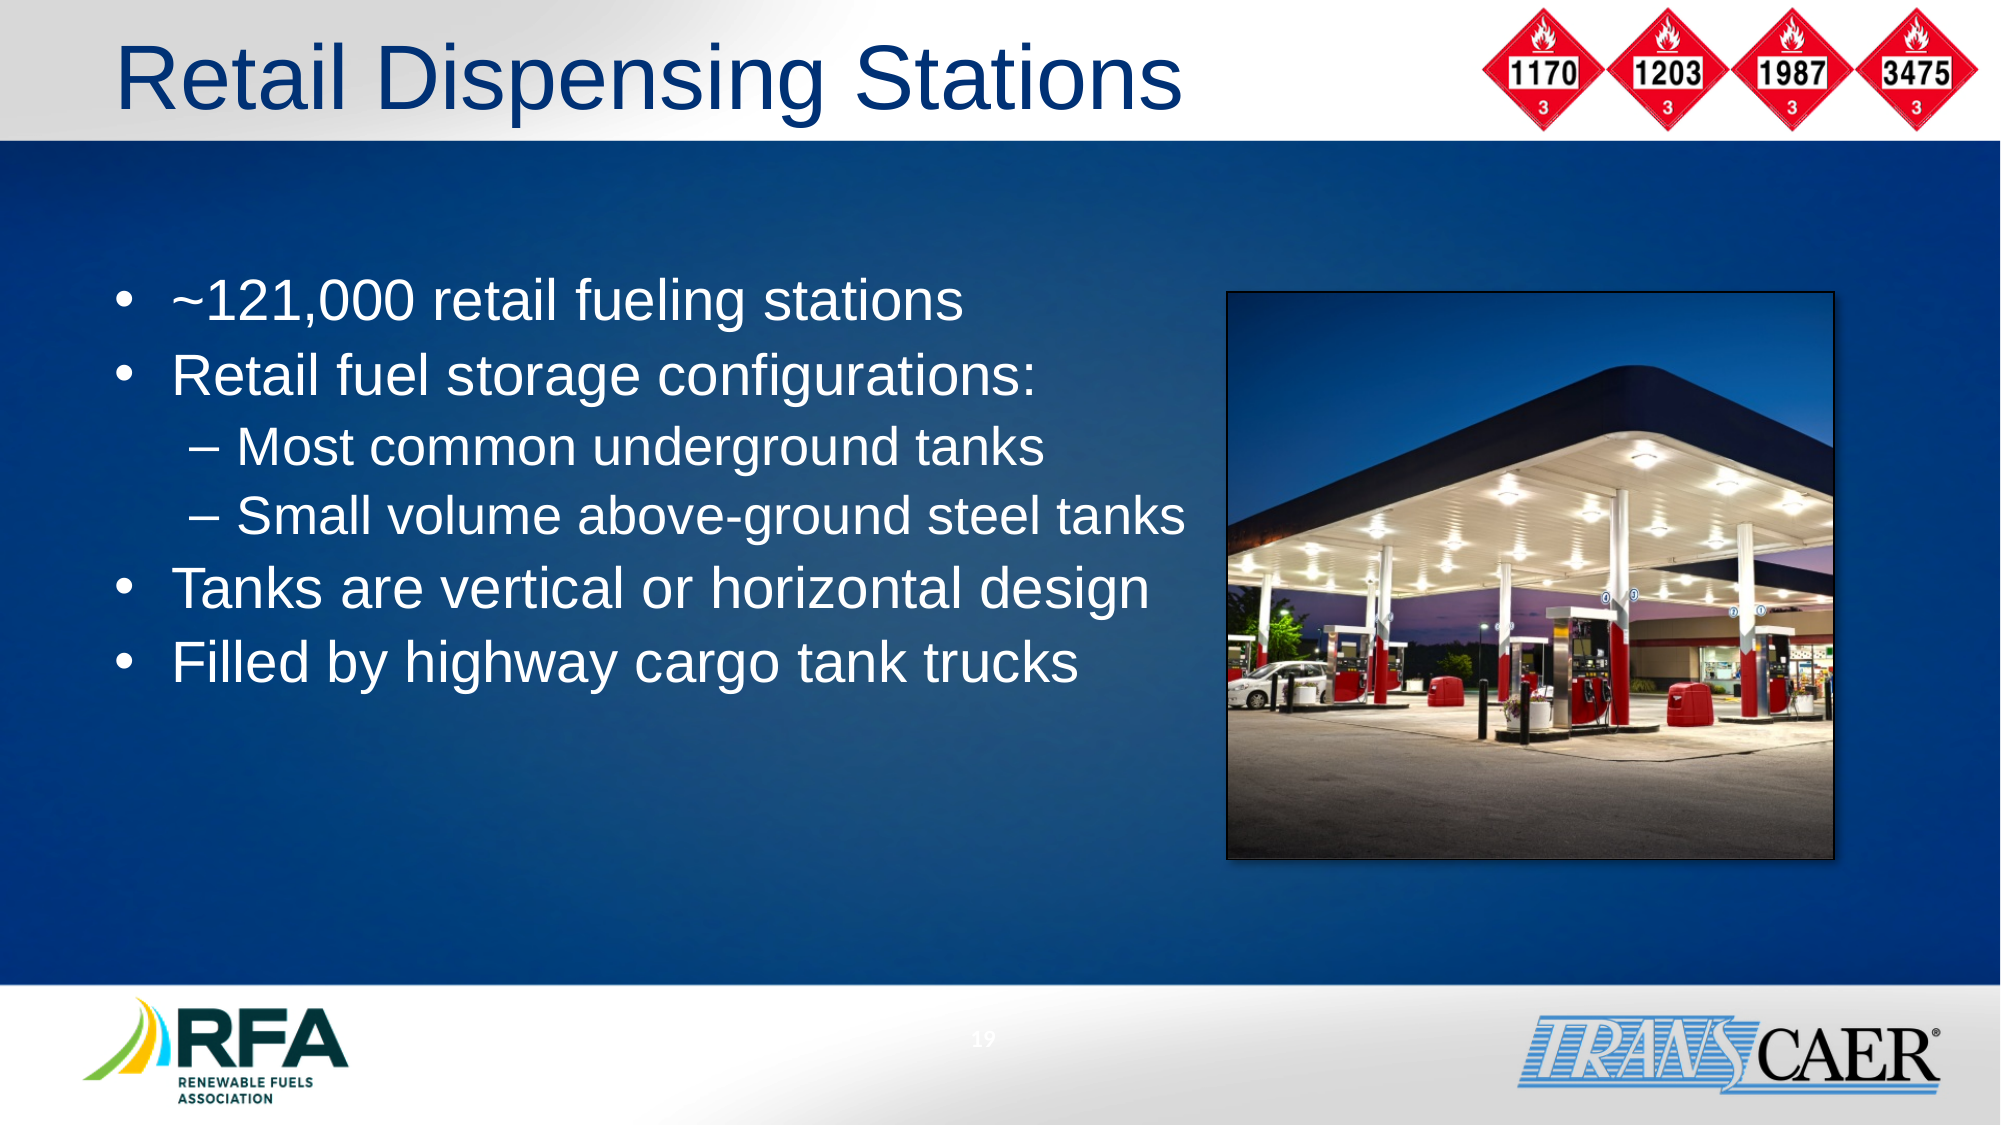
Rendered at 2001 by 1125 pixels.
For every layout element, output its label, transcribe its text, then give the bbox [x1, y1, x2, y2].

list ~121,000 retail fueling stations Retail fuel storage configurations: Most common underground tanks Small volume above-ground steel tanks Tanks are vertical or horizontal design Filled by highway cargo tank trucks [99, 262, 1263, 938]
picture [0, 0, 2001, 1125]
text_box Retail Dispensing Stations [99, 0, 1665, 147]
